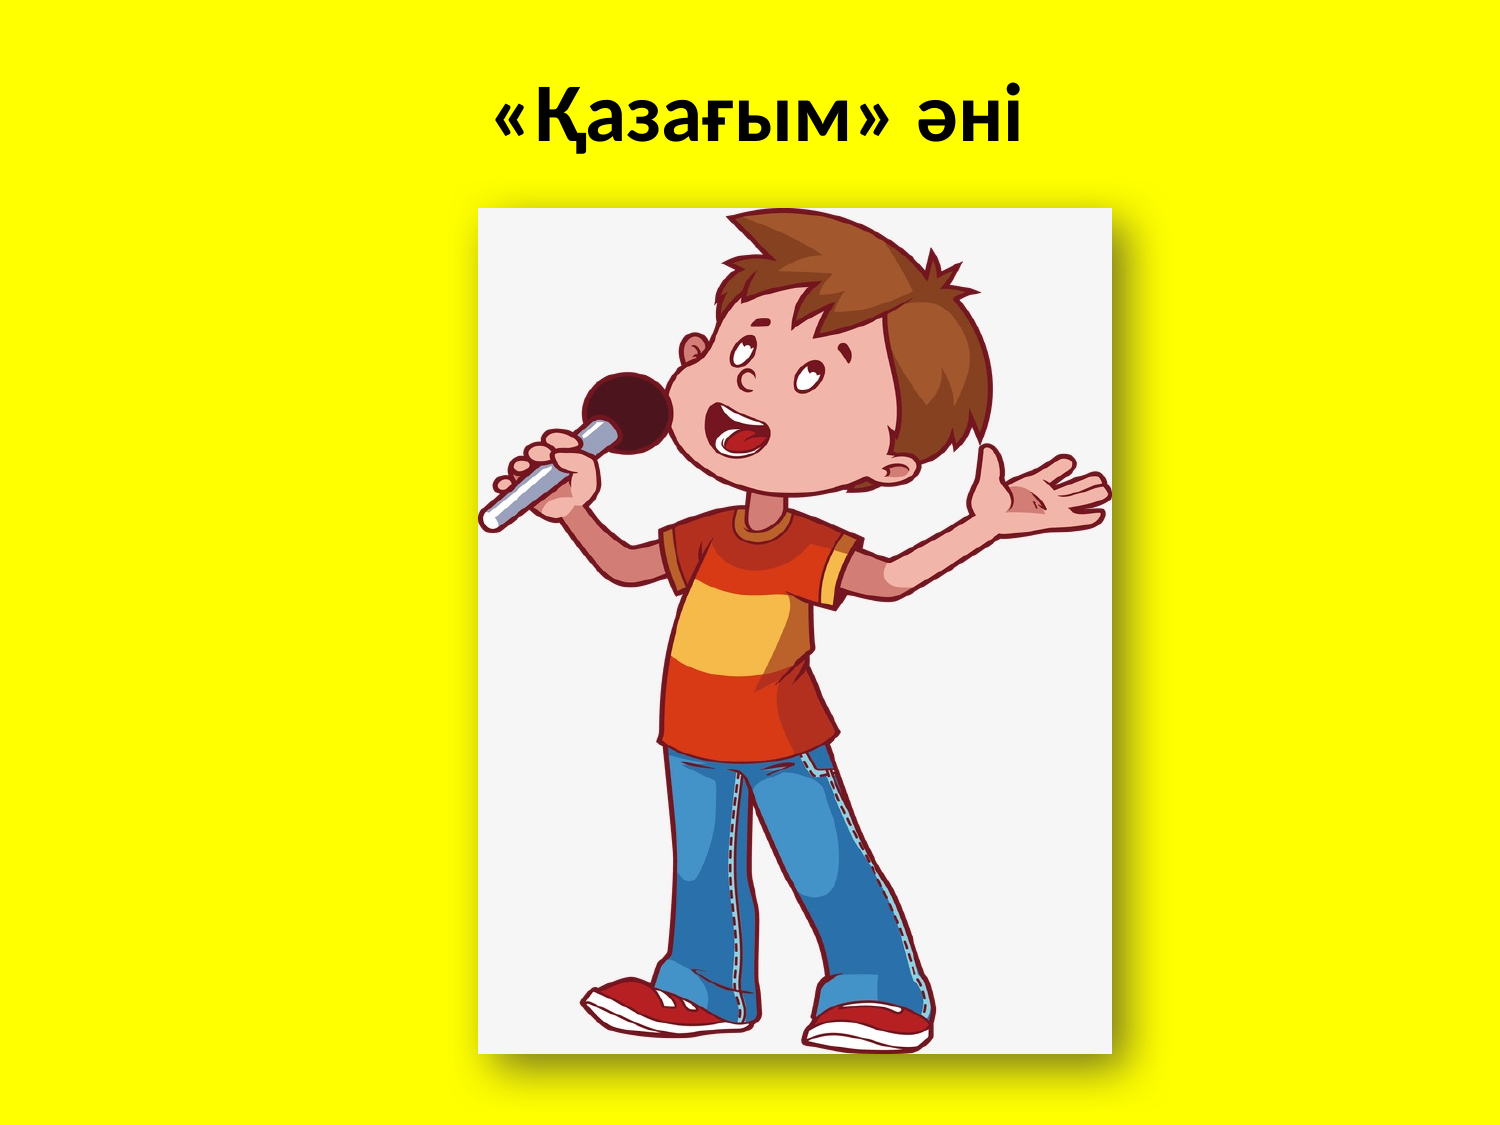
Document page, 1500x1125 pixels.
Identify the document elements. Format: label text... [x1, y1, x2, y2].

picture [478, 207, 1112, 1054]
list «Қазағым» әні [474, 50, 1266, 366]
